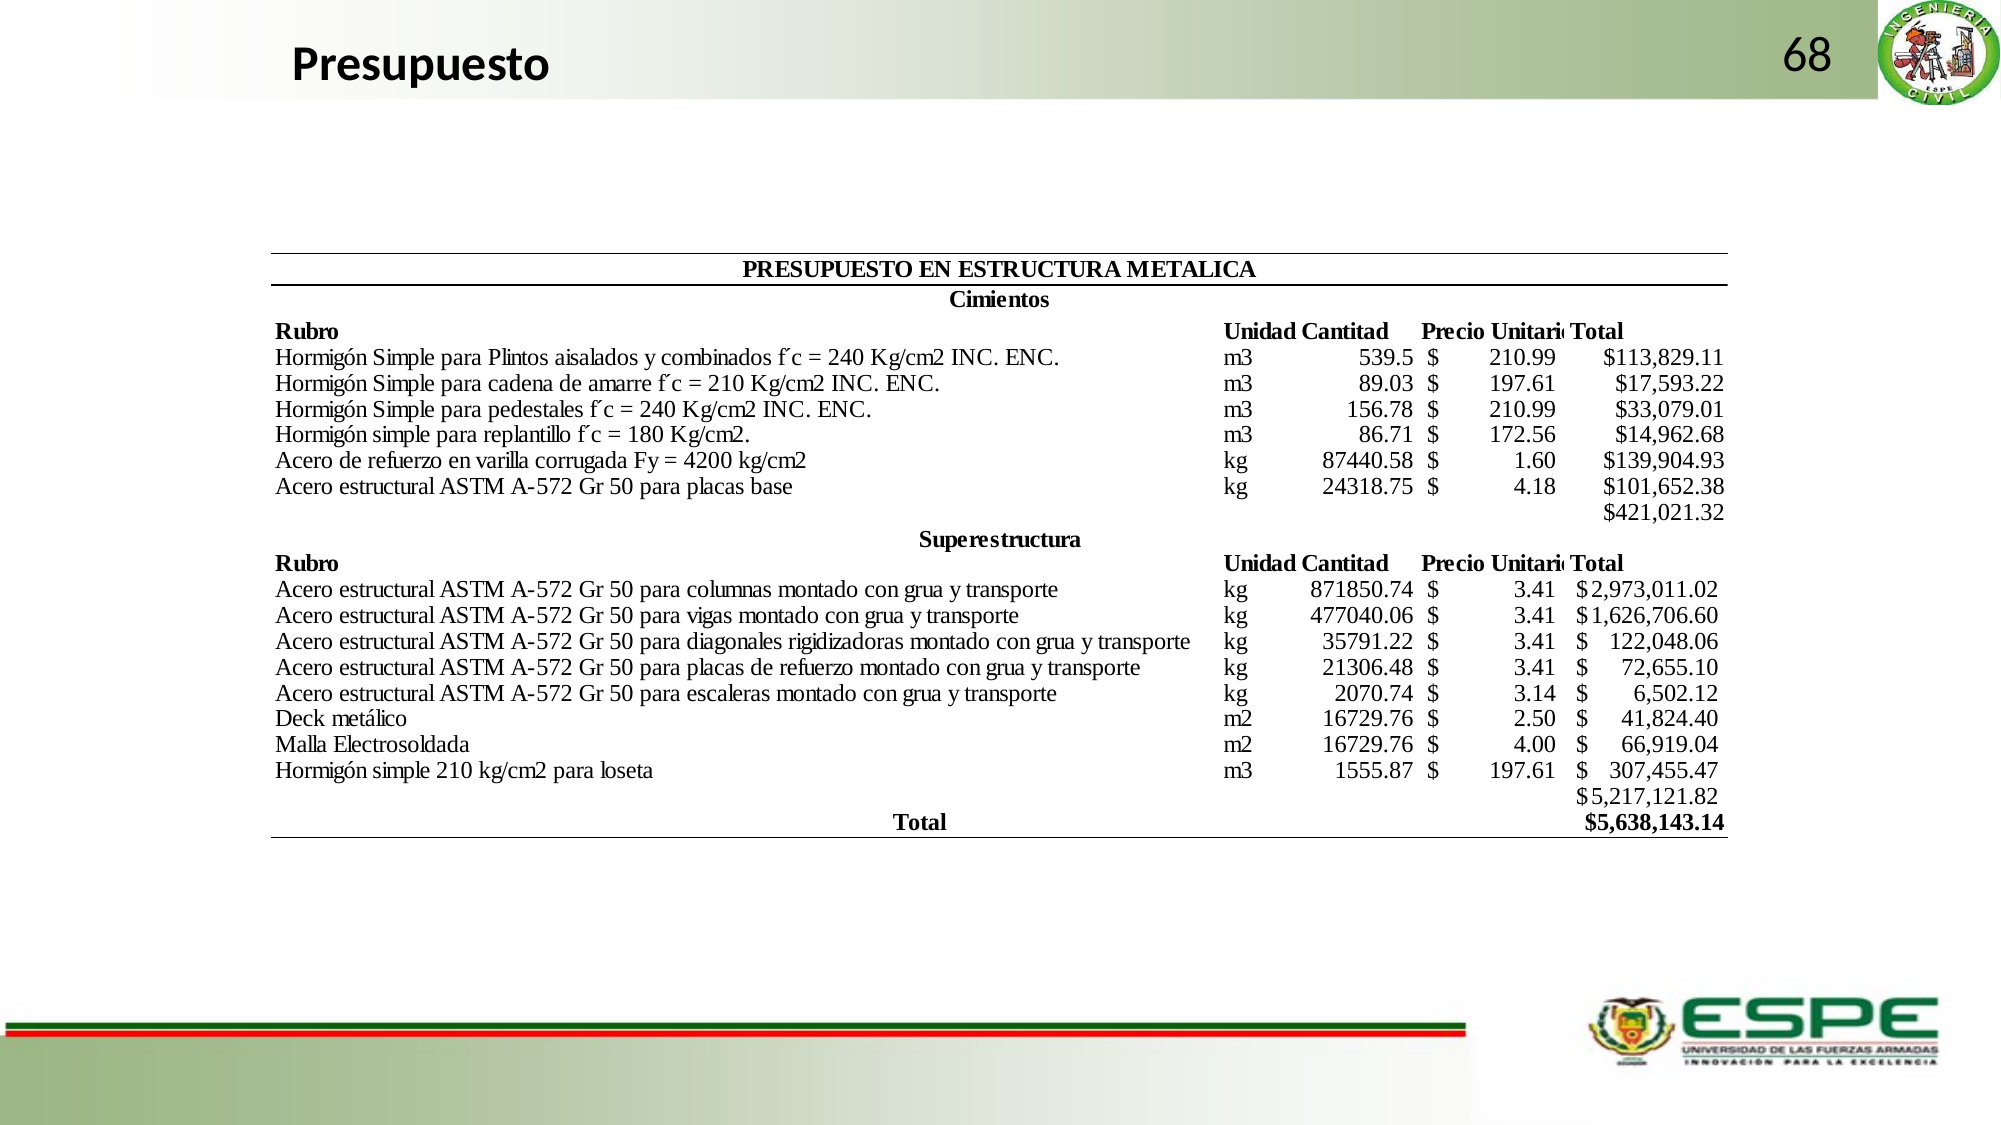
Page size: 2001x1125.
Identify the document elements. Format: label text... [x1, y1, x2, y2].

text_box Presupuesto [0, 22, 1081, 98]
text_box 68 [1753, 14, 1862, 89]
picture [0, 0, 2001, 1125]
